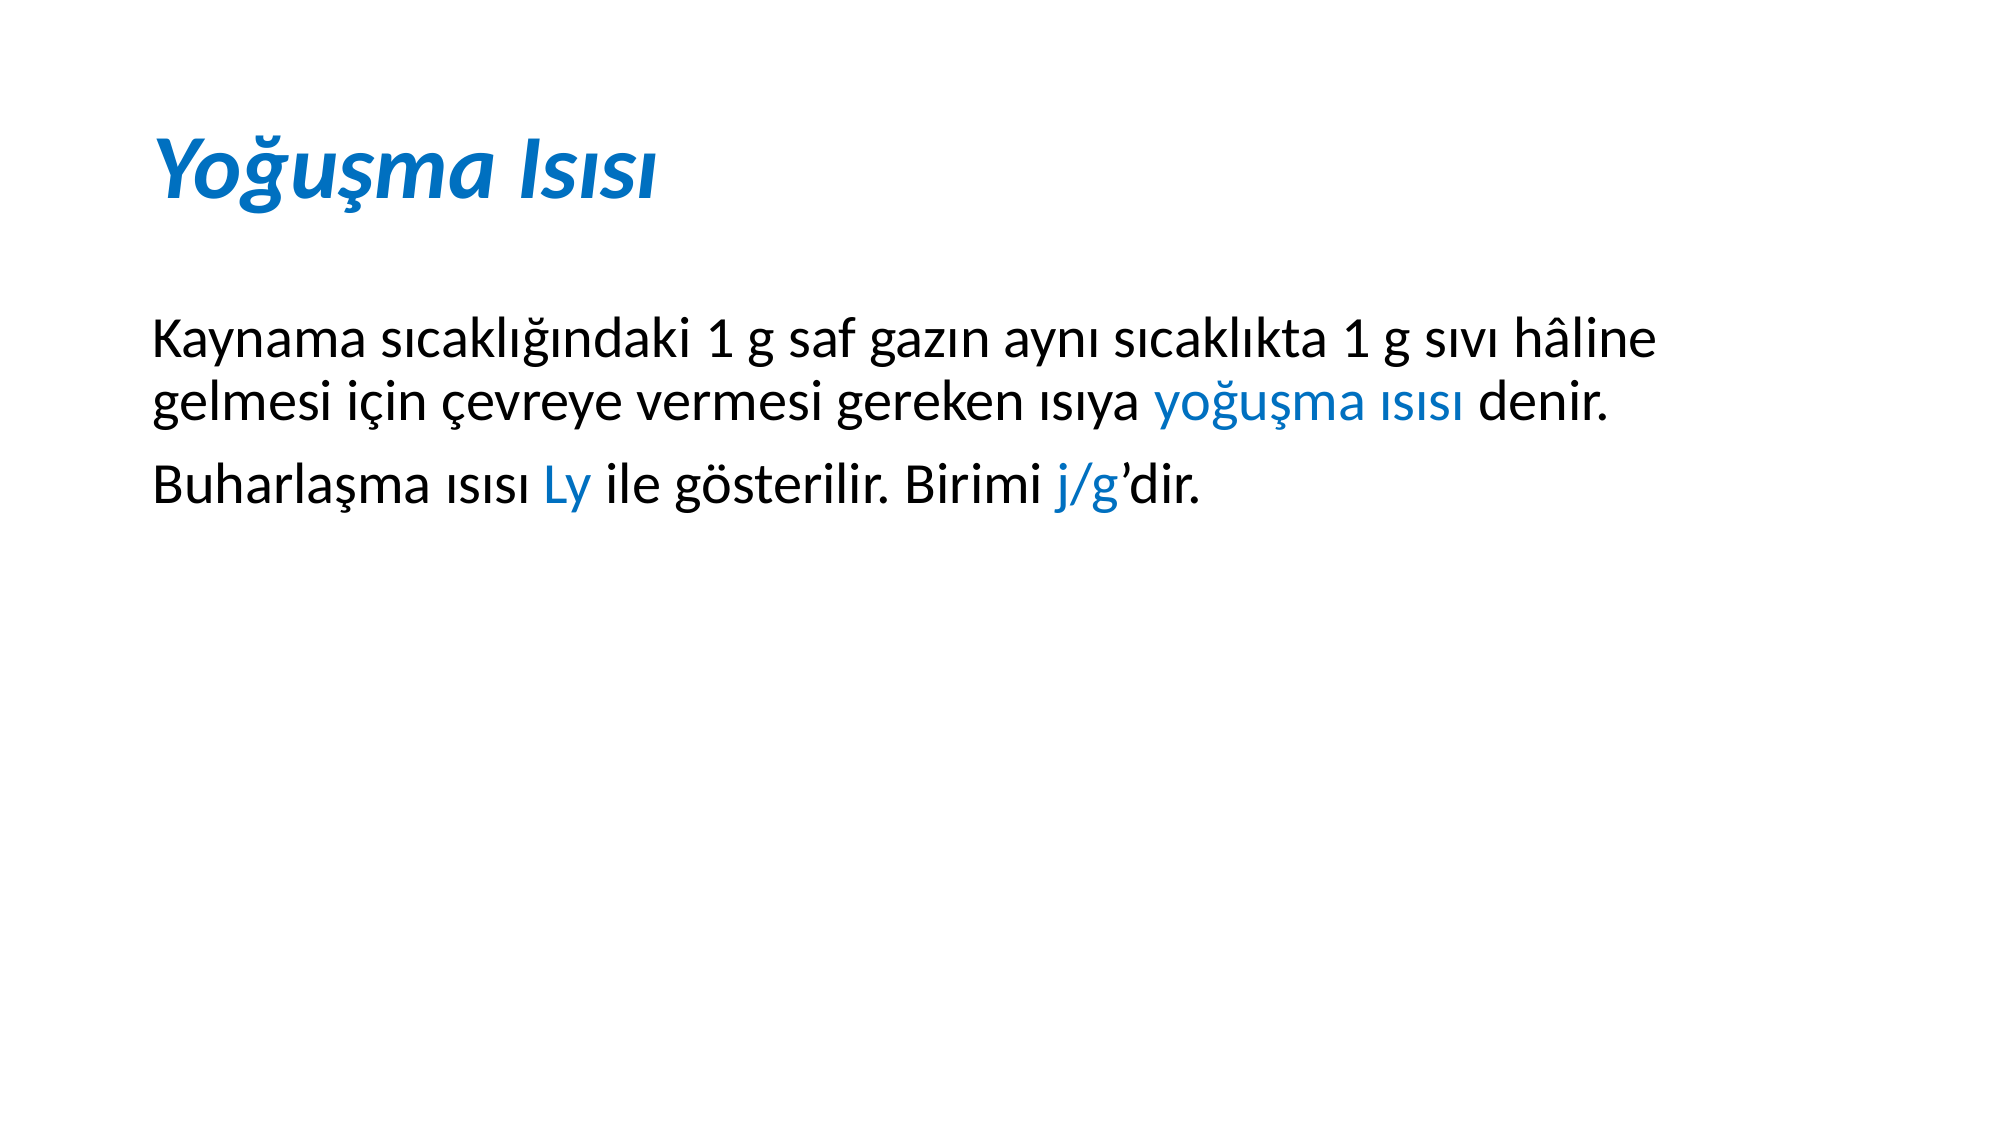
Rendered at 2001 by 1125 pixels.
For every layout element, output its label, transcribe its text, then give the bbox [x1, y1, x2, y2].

list Kaynama sıcaklığındaki 1 g saf gazın aynı sıcaklıkta 1 g sıvı hâline gelmesi için çevreye vermesi gereken ısıya yoğuşma ısısı denir. Buharlaşma ısısı Ly ile gösterilir. Birimi j/g’dir. [137, 299, 1863, 1014]
title Yoğuşma Isısı [137, 59, 1863, 278]
